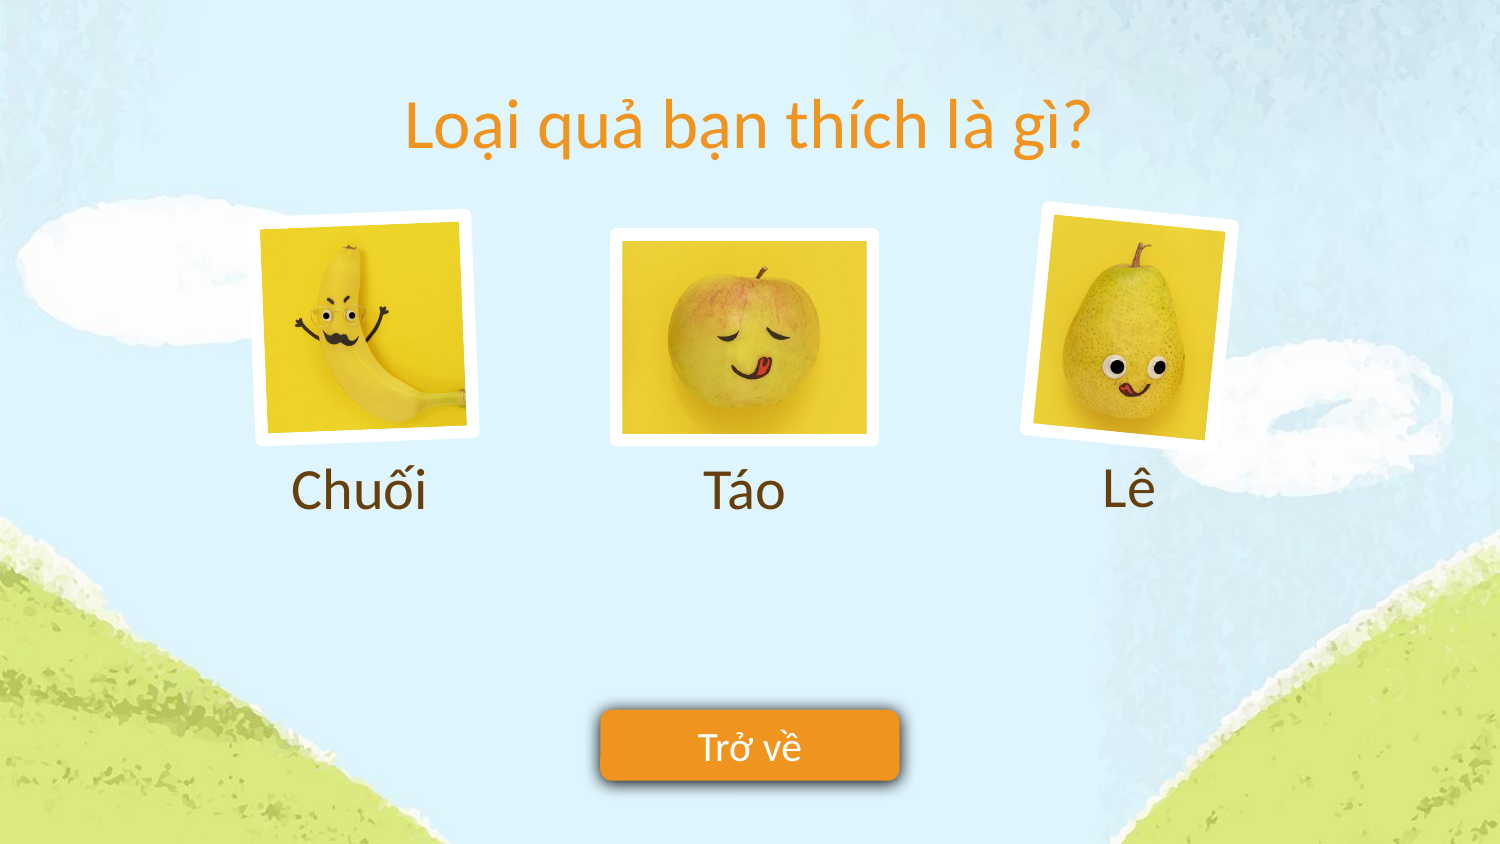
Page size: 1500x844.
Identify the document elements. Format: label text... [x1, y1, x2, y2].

title Táo [567, 443, 922, 530]
text_box Trở về [600, 709, 900, 781]
picture [0, 0, 1500, 844]
title Loại quả bạn thích là gì? [118, 72, 1382, 167]
title Chuối [182, 443, 537, 530]
title Lê [952, 440, 1307, 528]
